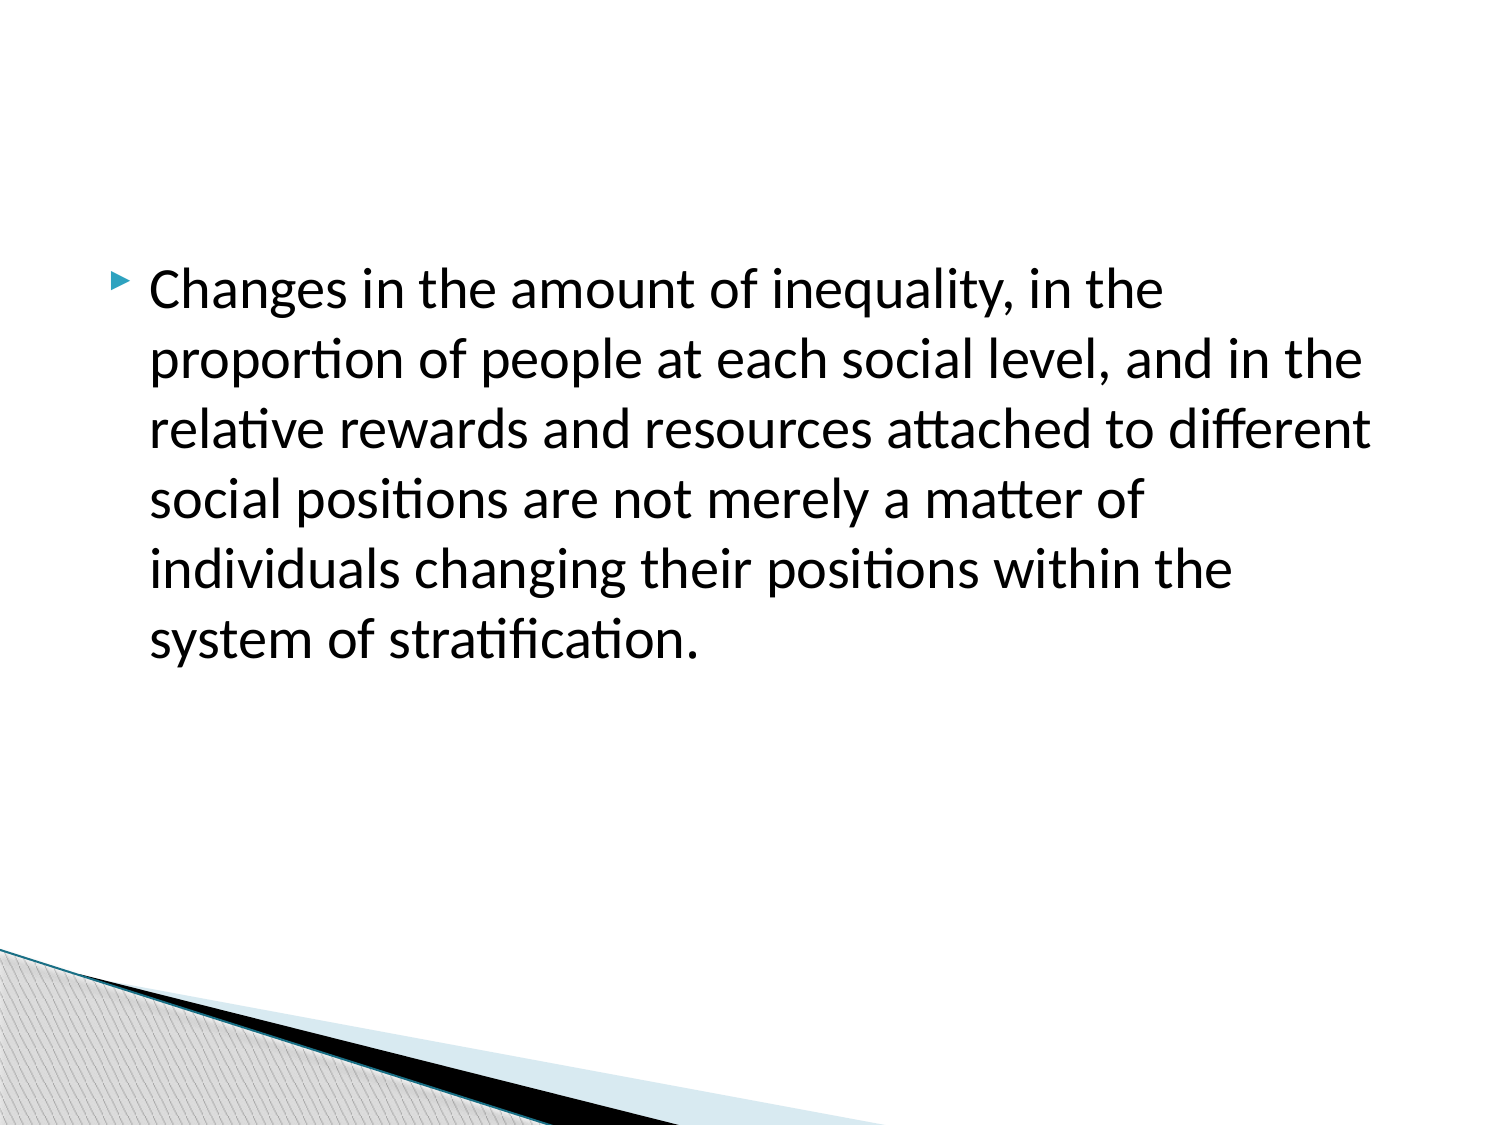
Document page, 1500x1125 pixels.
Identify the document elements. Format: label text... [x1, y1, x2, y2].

list Changes in the amount of inequality, in the proportion of people at each social level, and in the relative rewards and resources attached to different social positions are not merely a matter of individuals changing their positions within the system of stratification. [75, 243, 1425, 986]
